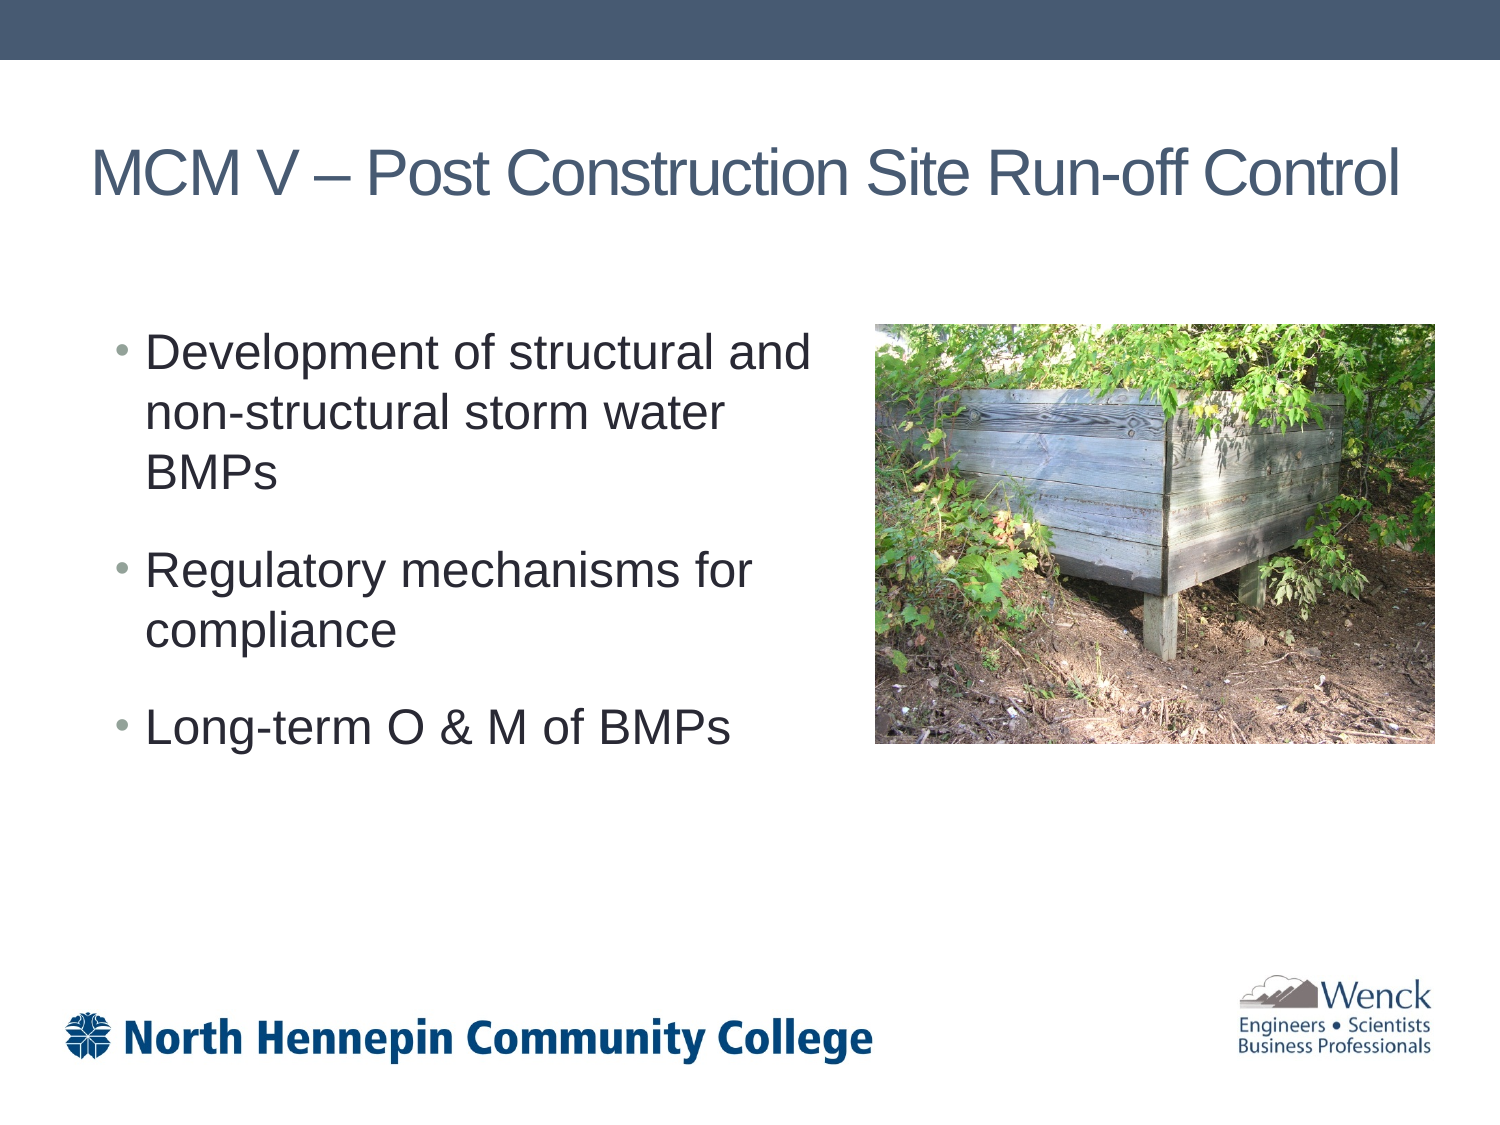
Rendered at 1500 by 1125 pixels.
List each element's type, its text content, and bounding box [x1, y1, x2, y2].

picture [62, 1009, 875, 1067]
picture [1237, 975, 1434, 1061]
title MCM V – Post Construction Site Run-off Control [75, 87, 1425, 250]
picture [874, 324, 1435, 744]
list Development of structural and non-structural storm water BMPs Regulatory mechanisms for compliance Long-term O & M of BMPs [99, 312, 863, 900]
